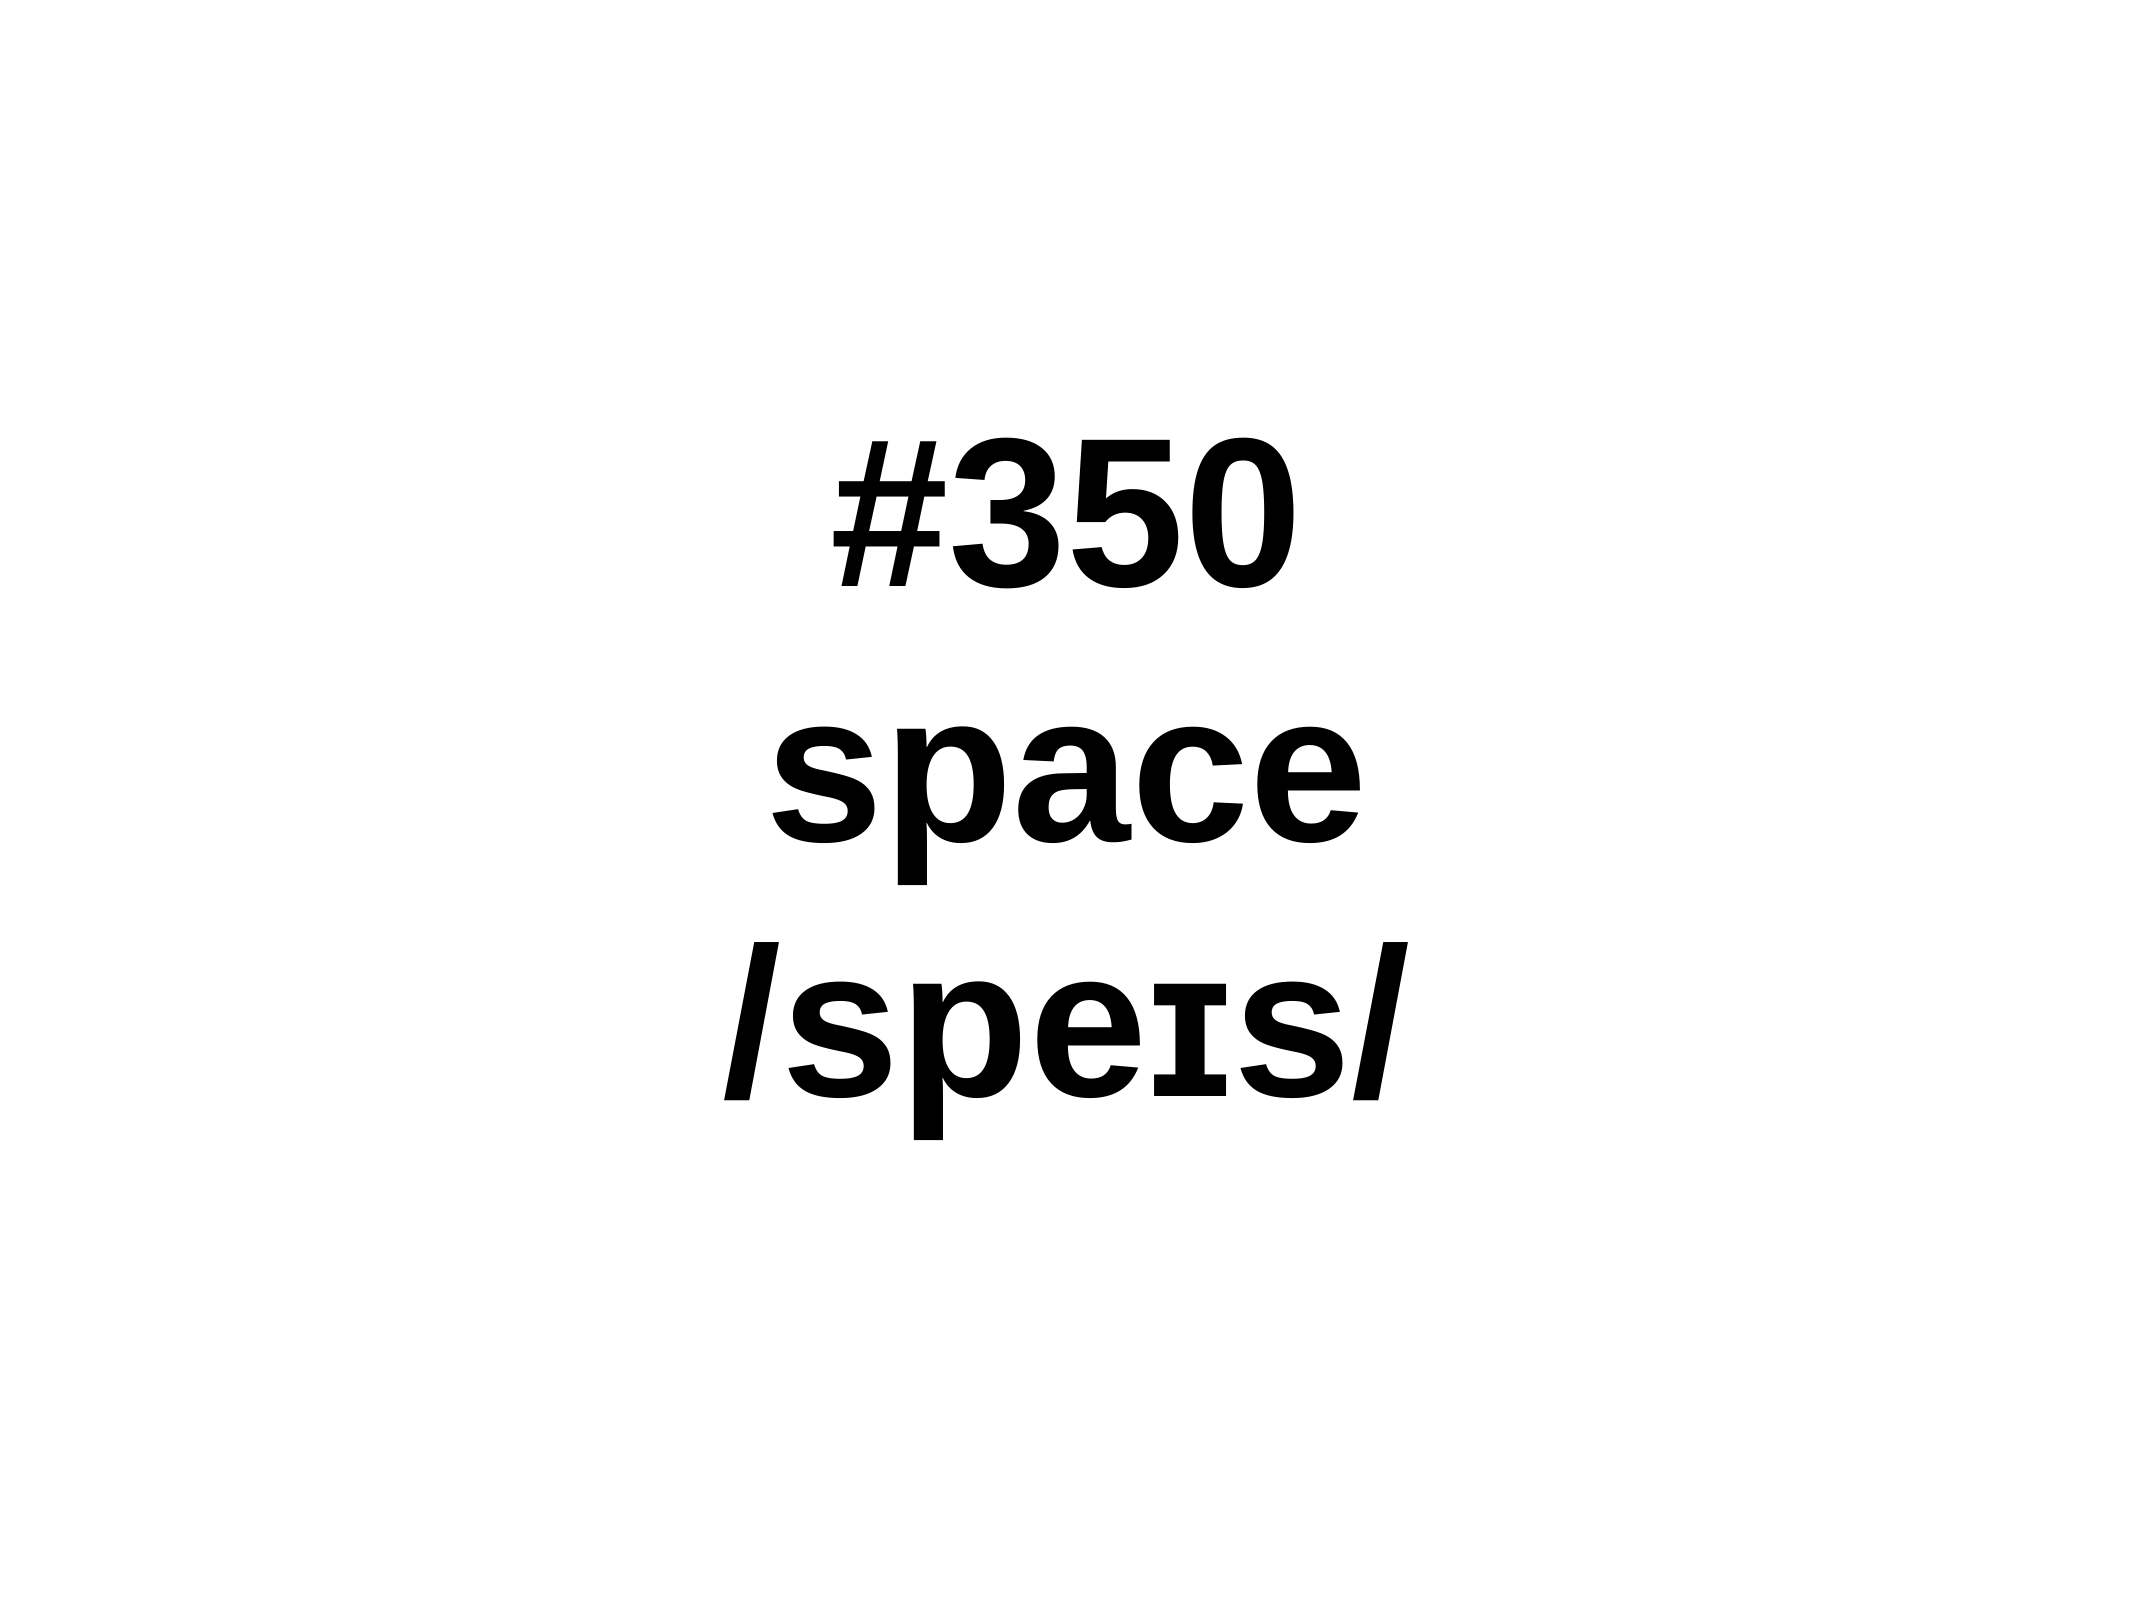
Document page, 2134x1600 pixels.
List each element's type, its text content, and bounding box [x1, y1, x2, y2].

list #350 space /speɪs/ [207, 366, 1926, 1147]
